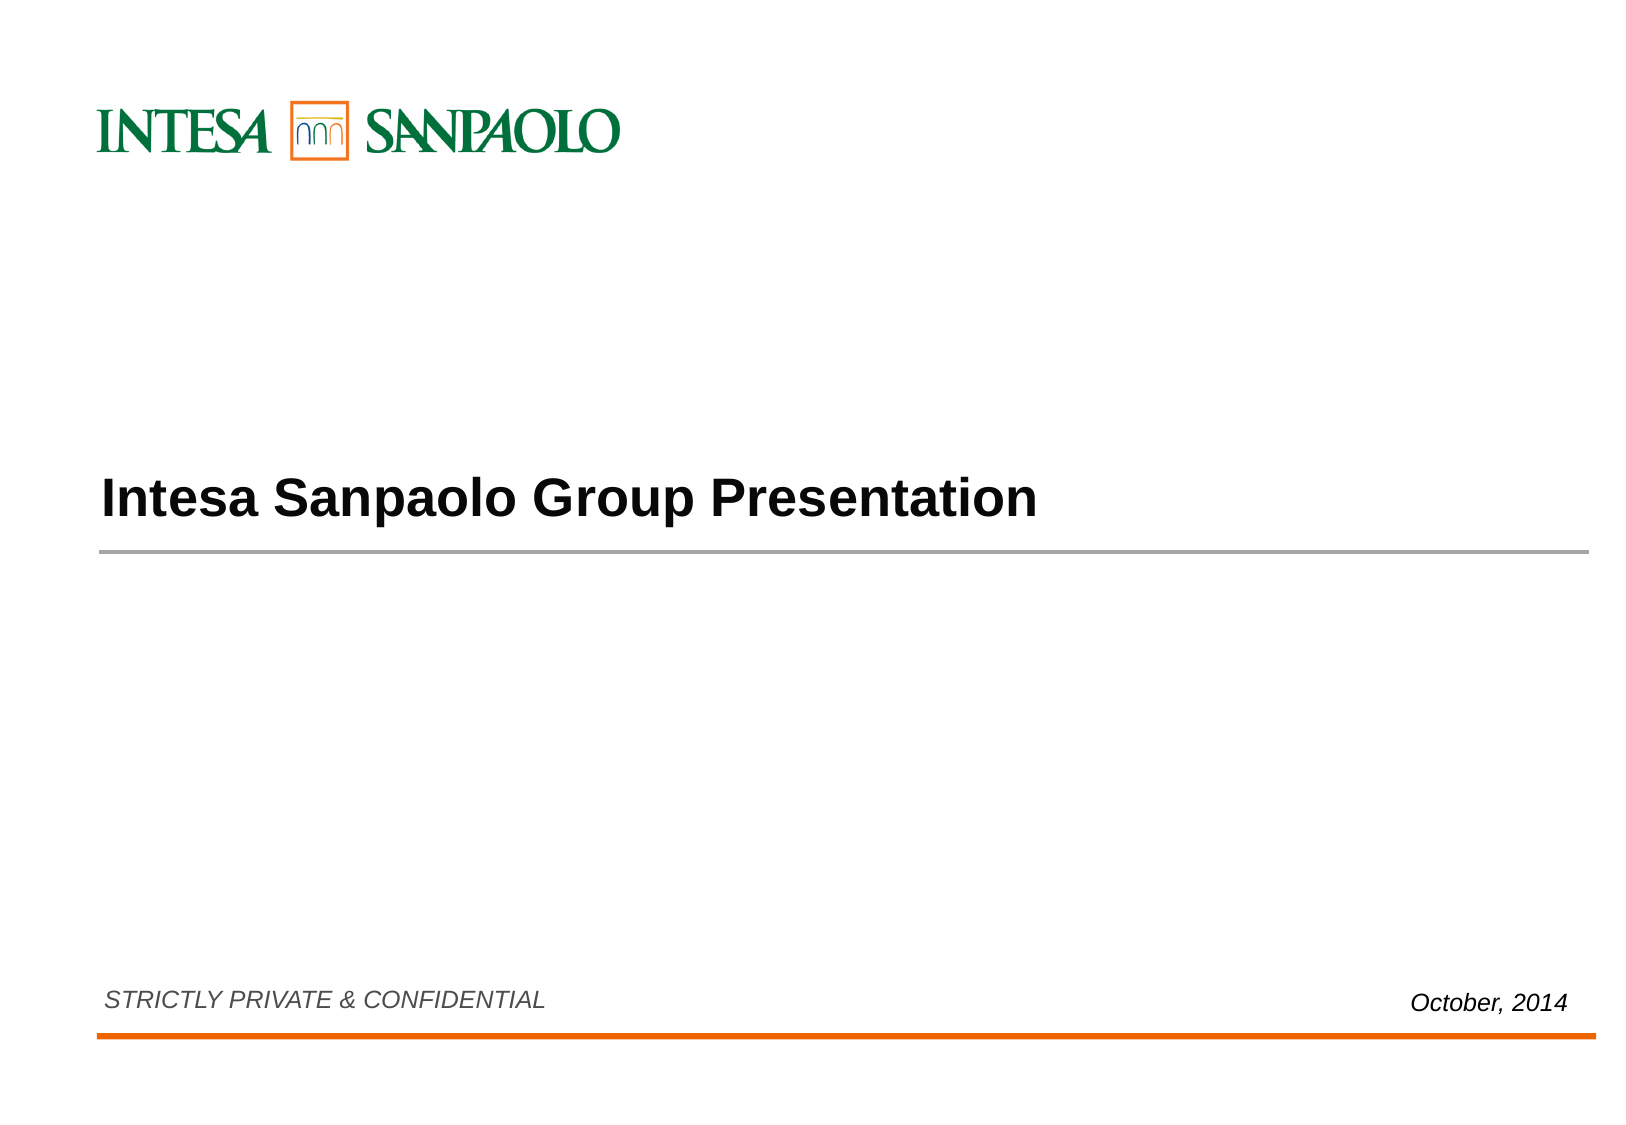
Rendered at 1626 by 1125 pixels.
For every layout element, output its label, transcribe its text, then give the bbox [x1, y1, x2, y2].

text_box October, 2014 [1410, 985, 1569, 1016]
text_box Intesa Sanpaolo Group Presentation [101, 461, 1123, 528]
text_box STRICTLY PRIVATE & CONFIDENTIAL [103, 983, 548, 1014]
picture [96, 100, 620, 161]
